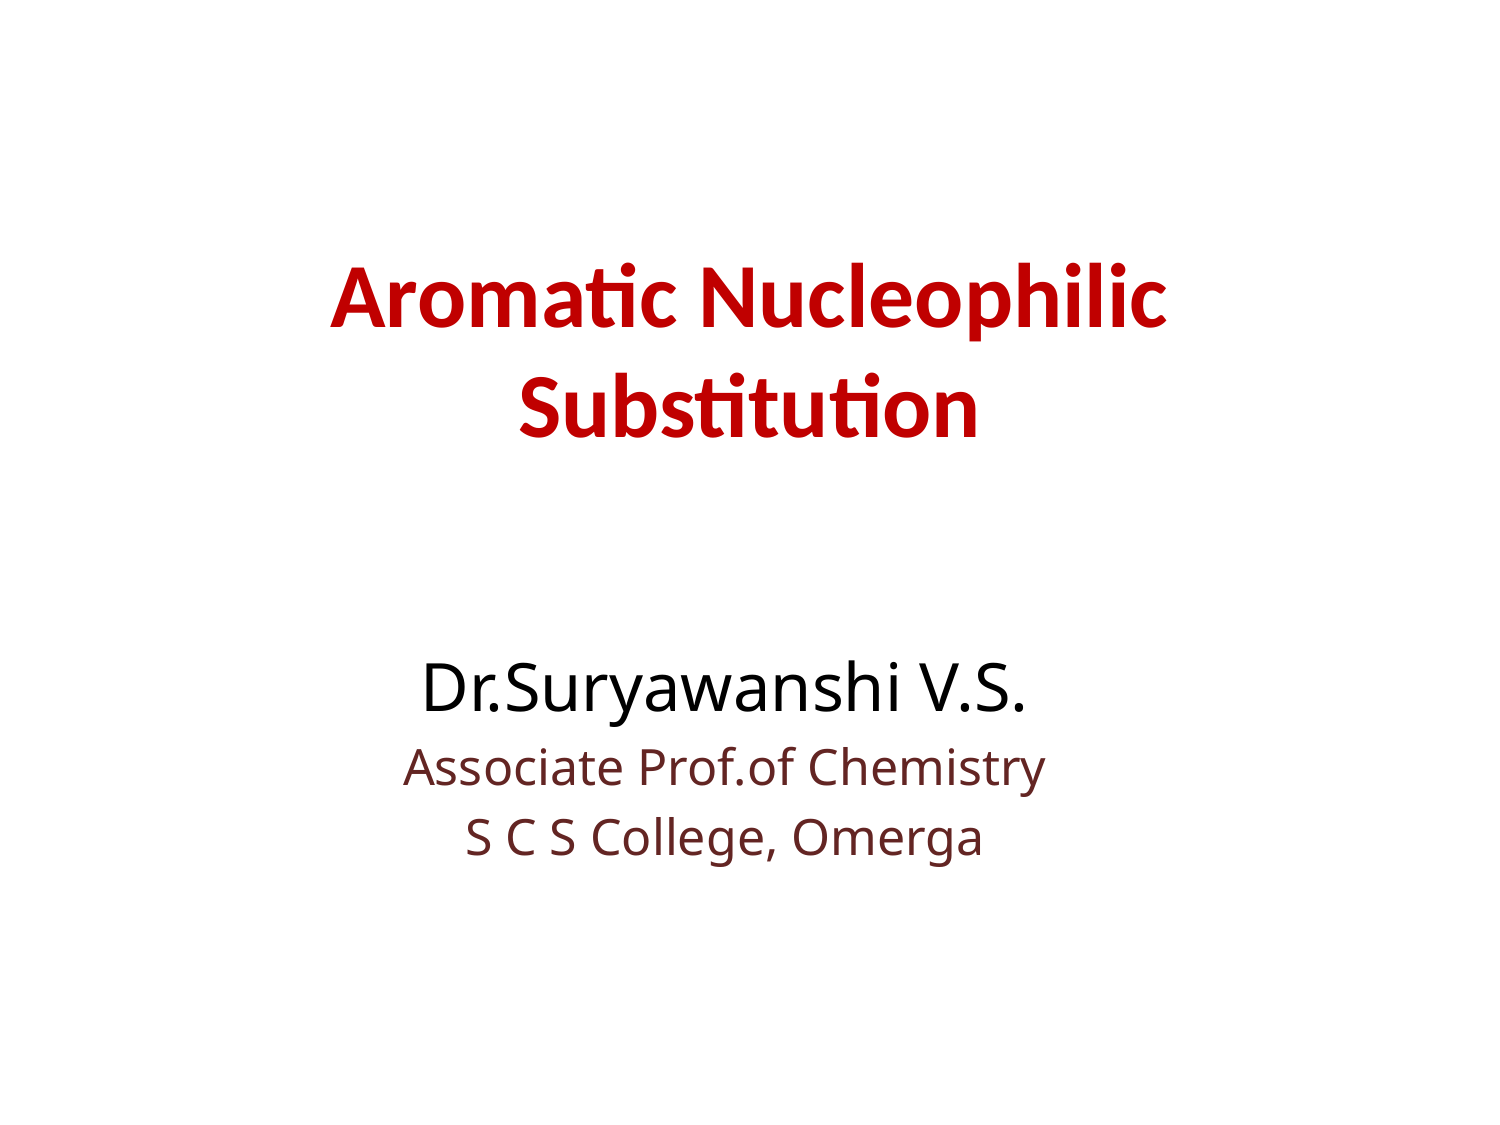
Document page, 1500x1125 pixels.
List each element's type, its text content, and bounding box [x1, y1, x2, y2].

title Aromatic Nucleophilic Substitution [112, 224, 1388, 467]
subtitle Dr.Suryawanshi V.S. Associate Prof.of Chemistry S C S College, Omerga [375, 637, 1075, 925]
